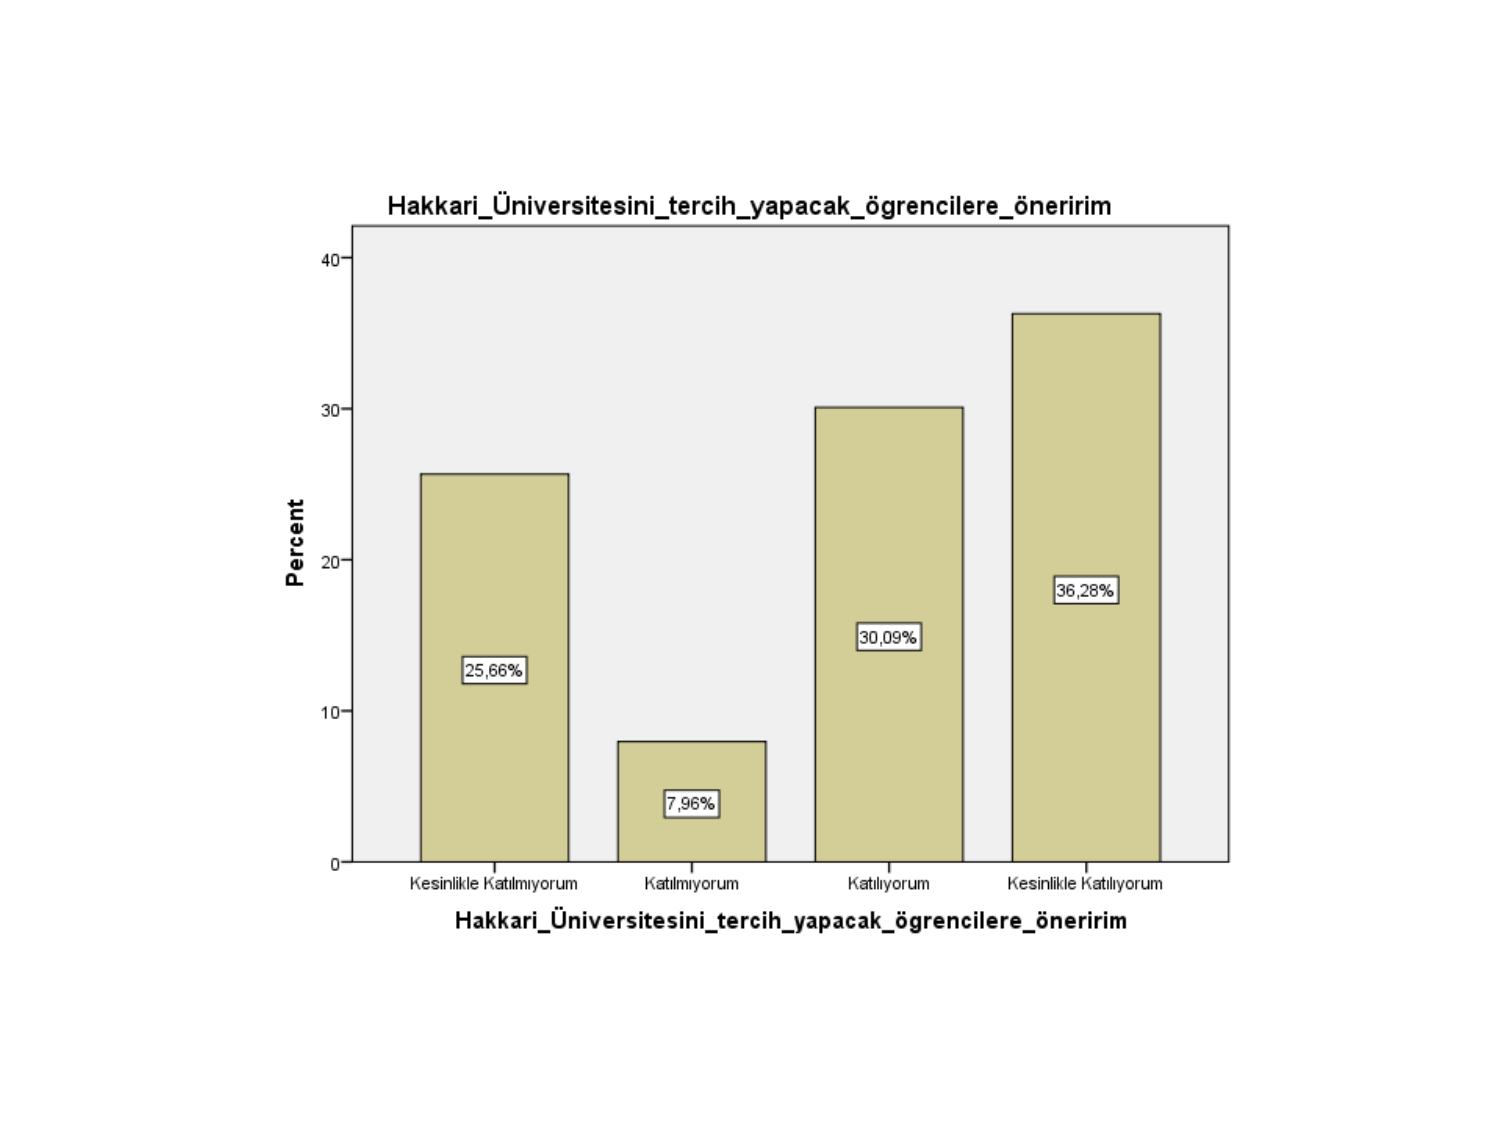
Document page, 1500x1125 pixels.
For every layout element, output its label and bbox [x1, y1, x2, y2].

picture [258, 168, 1242, 957]
